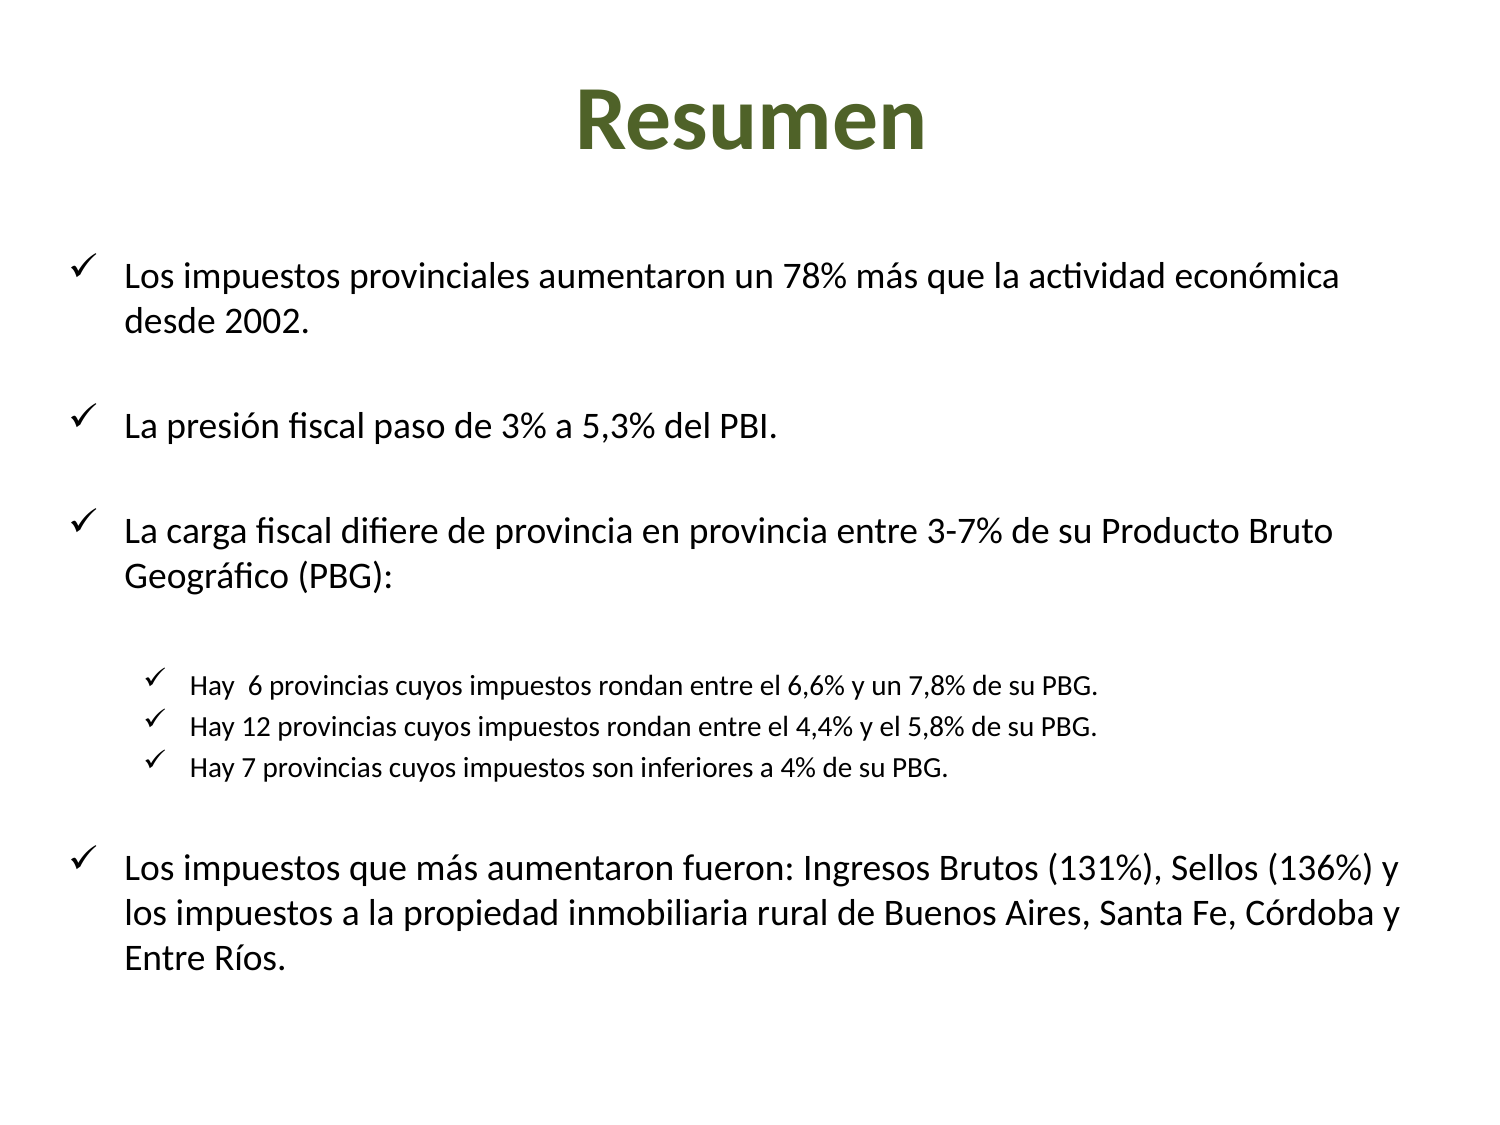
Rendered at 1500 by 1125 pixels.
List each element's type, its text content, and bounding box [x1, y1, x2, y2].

title Resumen [76, 19, 1427, 207]
list Los impuestos provinciales aumentaron un 78% más que la actividad económica desde 2002. La presión fiscal paso de 3% a 5,3% del PBI. La carga fiscal difiere de provincia en provincia entre 3-7% de su Producto Bruto Geográfico (PBG): Hay 6 provincias cuyos impuestos rondan entre el 6,6% y un 7,8% de su PBG. Hay 12 provincias cuyos impuestos rondan entre el 4,4% y el 5,8% de su PBG. Hay 7 provincias cuyos impuestos son inferiores a 4% de su PBG. Los impuestos que más aumentaron fueron: Ingresos Brutos (131%), Sellos (136%) y los impuestos a la propiedad inmobiliaria rural de Buenos Aires, Santa Fe, Córdoba y Entre Ríos. [53, 243, 1447, 988]
